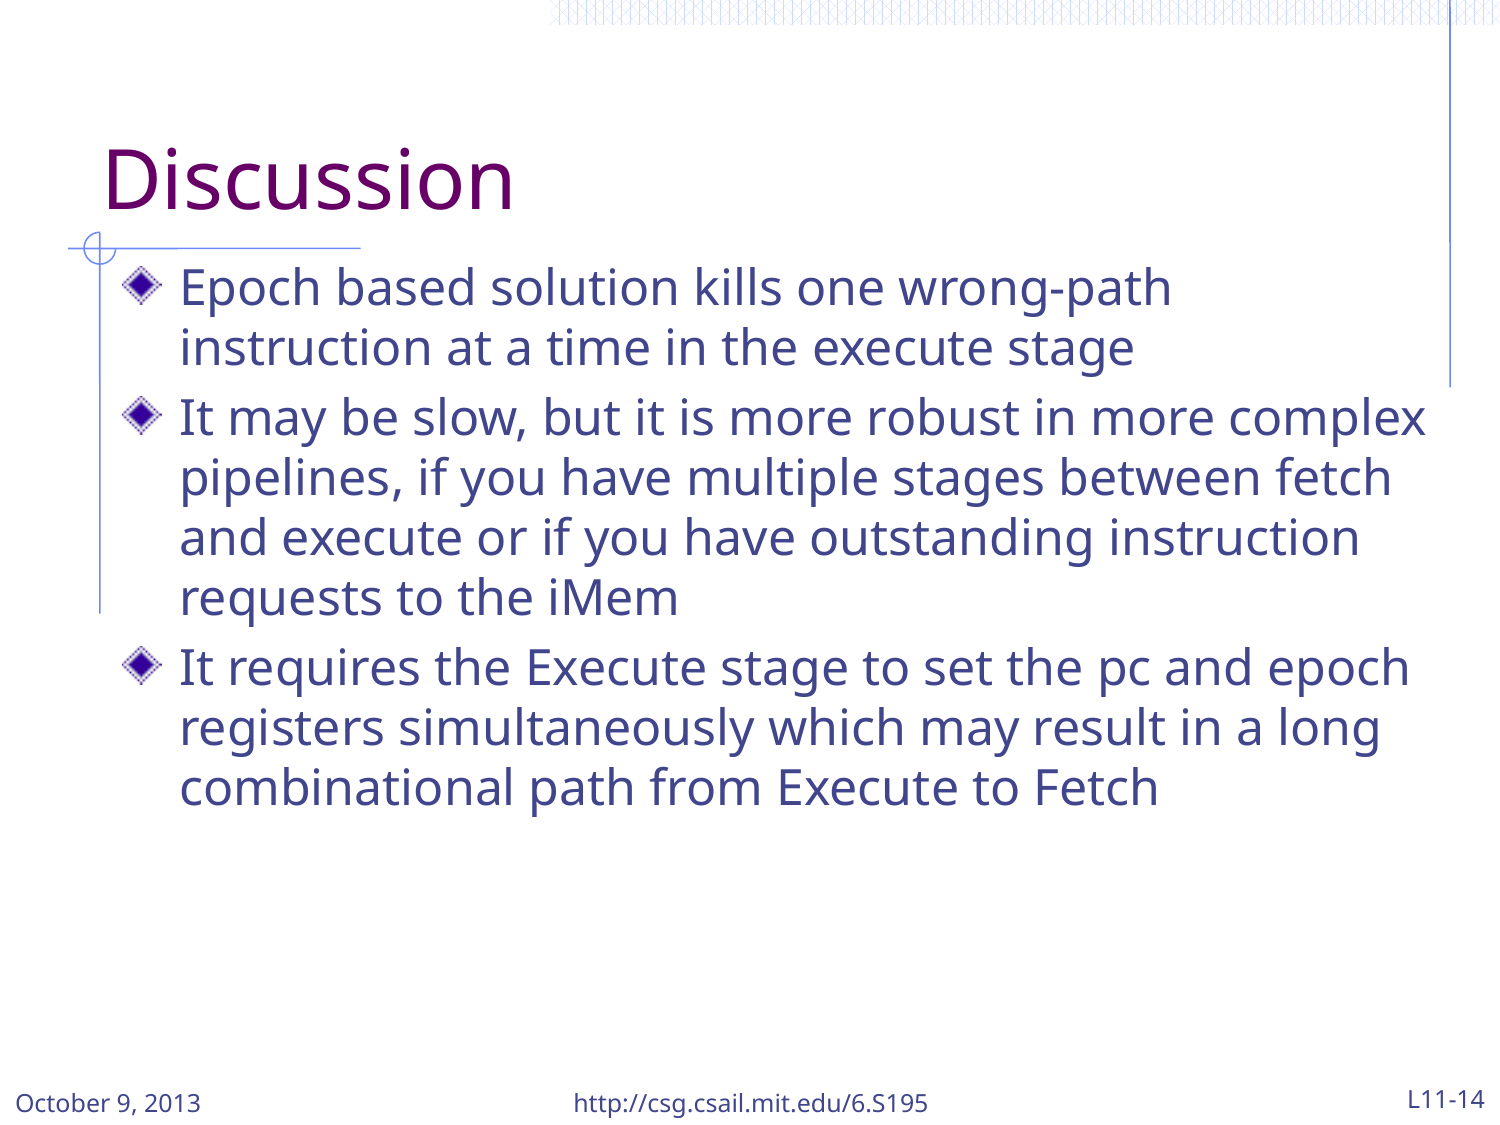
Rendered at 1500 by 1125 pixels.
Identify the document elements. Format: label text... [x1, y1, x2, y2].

footer http://csg.csail.mit.edu/6.S195 [503, 1049, 1000, 1125]
slide_number L11-14 [1187, 1049, 1500, 1125]
list Epoch based solution kills one wrong-path instruction at a time in the execute stage It may be slow, but it is more robust in more complex pipelines, if you have multiple stages between fetch and execute or if you have outstanding instruction requests to the iMem It requires the Execute stage to set the pc and epoch registers simultaneously which may result in a long combinational path from Execute to Fetch [107, 247, 1452, 937]
picture [122, 646, 162, 685]
picture [122, 266, 162, 305]
picture [122, 396, 162, 435]
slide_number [0, 1049, 313, 1125]
title Discussion [85, 46, 1500, 235]
